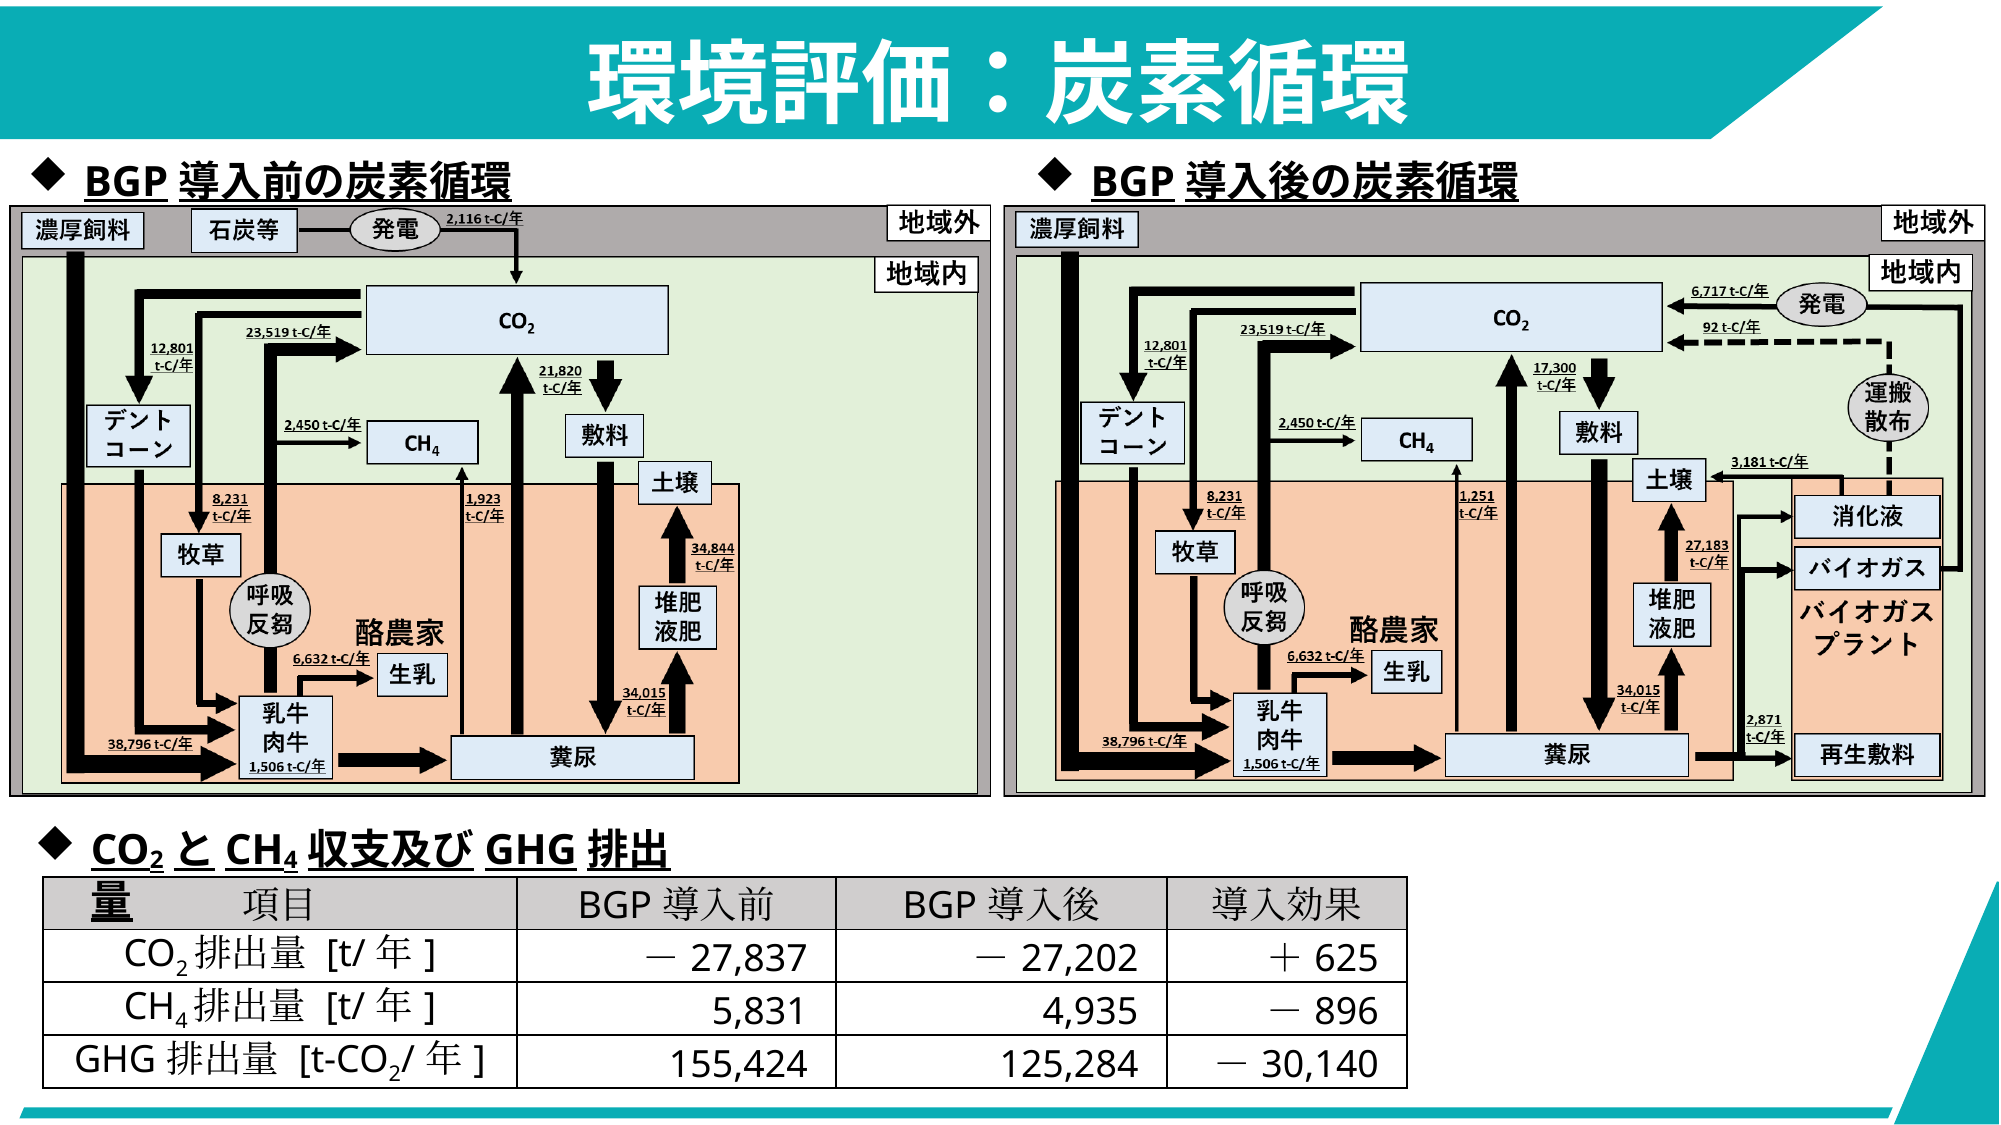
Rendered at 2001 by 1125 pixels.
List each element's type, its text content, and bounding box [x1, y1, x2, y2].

table_cell GHG排出量 [t-CO2/年] [44, 1036, 516, 1087]
table_cell ＋625 [1168, 930, 1406, 981]
text_box BGP導入前の炭素循環 [12, 146, 532, 197]
table_cell 125,284 [837, 1036, 1166, 1087]
table_cell －27,837 [518, 930, 835, 981]
table_cell －30,140 [1168, 1036, 1406, 1087]
table_cell CH4排出量 [t/年] [44, 983, 516, 1034]
table_cell CO2排出量 [t/年] [44, 931, 516, 981]
text_box BGP導入後の炭素循環 [1019, 146, 1539, 197]
table_cell 4,935 [837, 983, 1166, 1034]
table_cell －896 [1168, 983, 1406, 1034]
text_box CO2とCH4収支及びGHG排出量 [19, 815, 725, 931]
title 環境評価：炭素循環 [0, 21, 1998, 144]
table_header BGP導入前 [725, 878, 835, 929]
table_header 導入効果 [1168, 878, 1406, 929]
table_cell －27,202 [837, 930, 1166, 981]
table_header BGP導入後 [837, 878, 1166, 929]
table_cell 155,424 [518, 1036, 835, 1087]
picture [9, 197, 1991, 800]
table_cell 5,831 [518, 983, 835, 1034]
